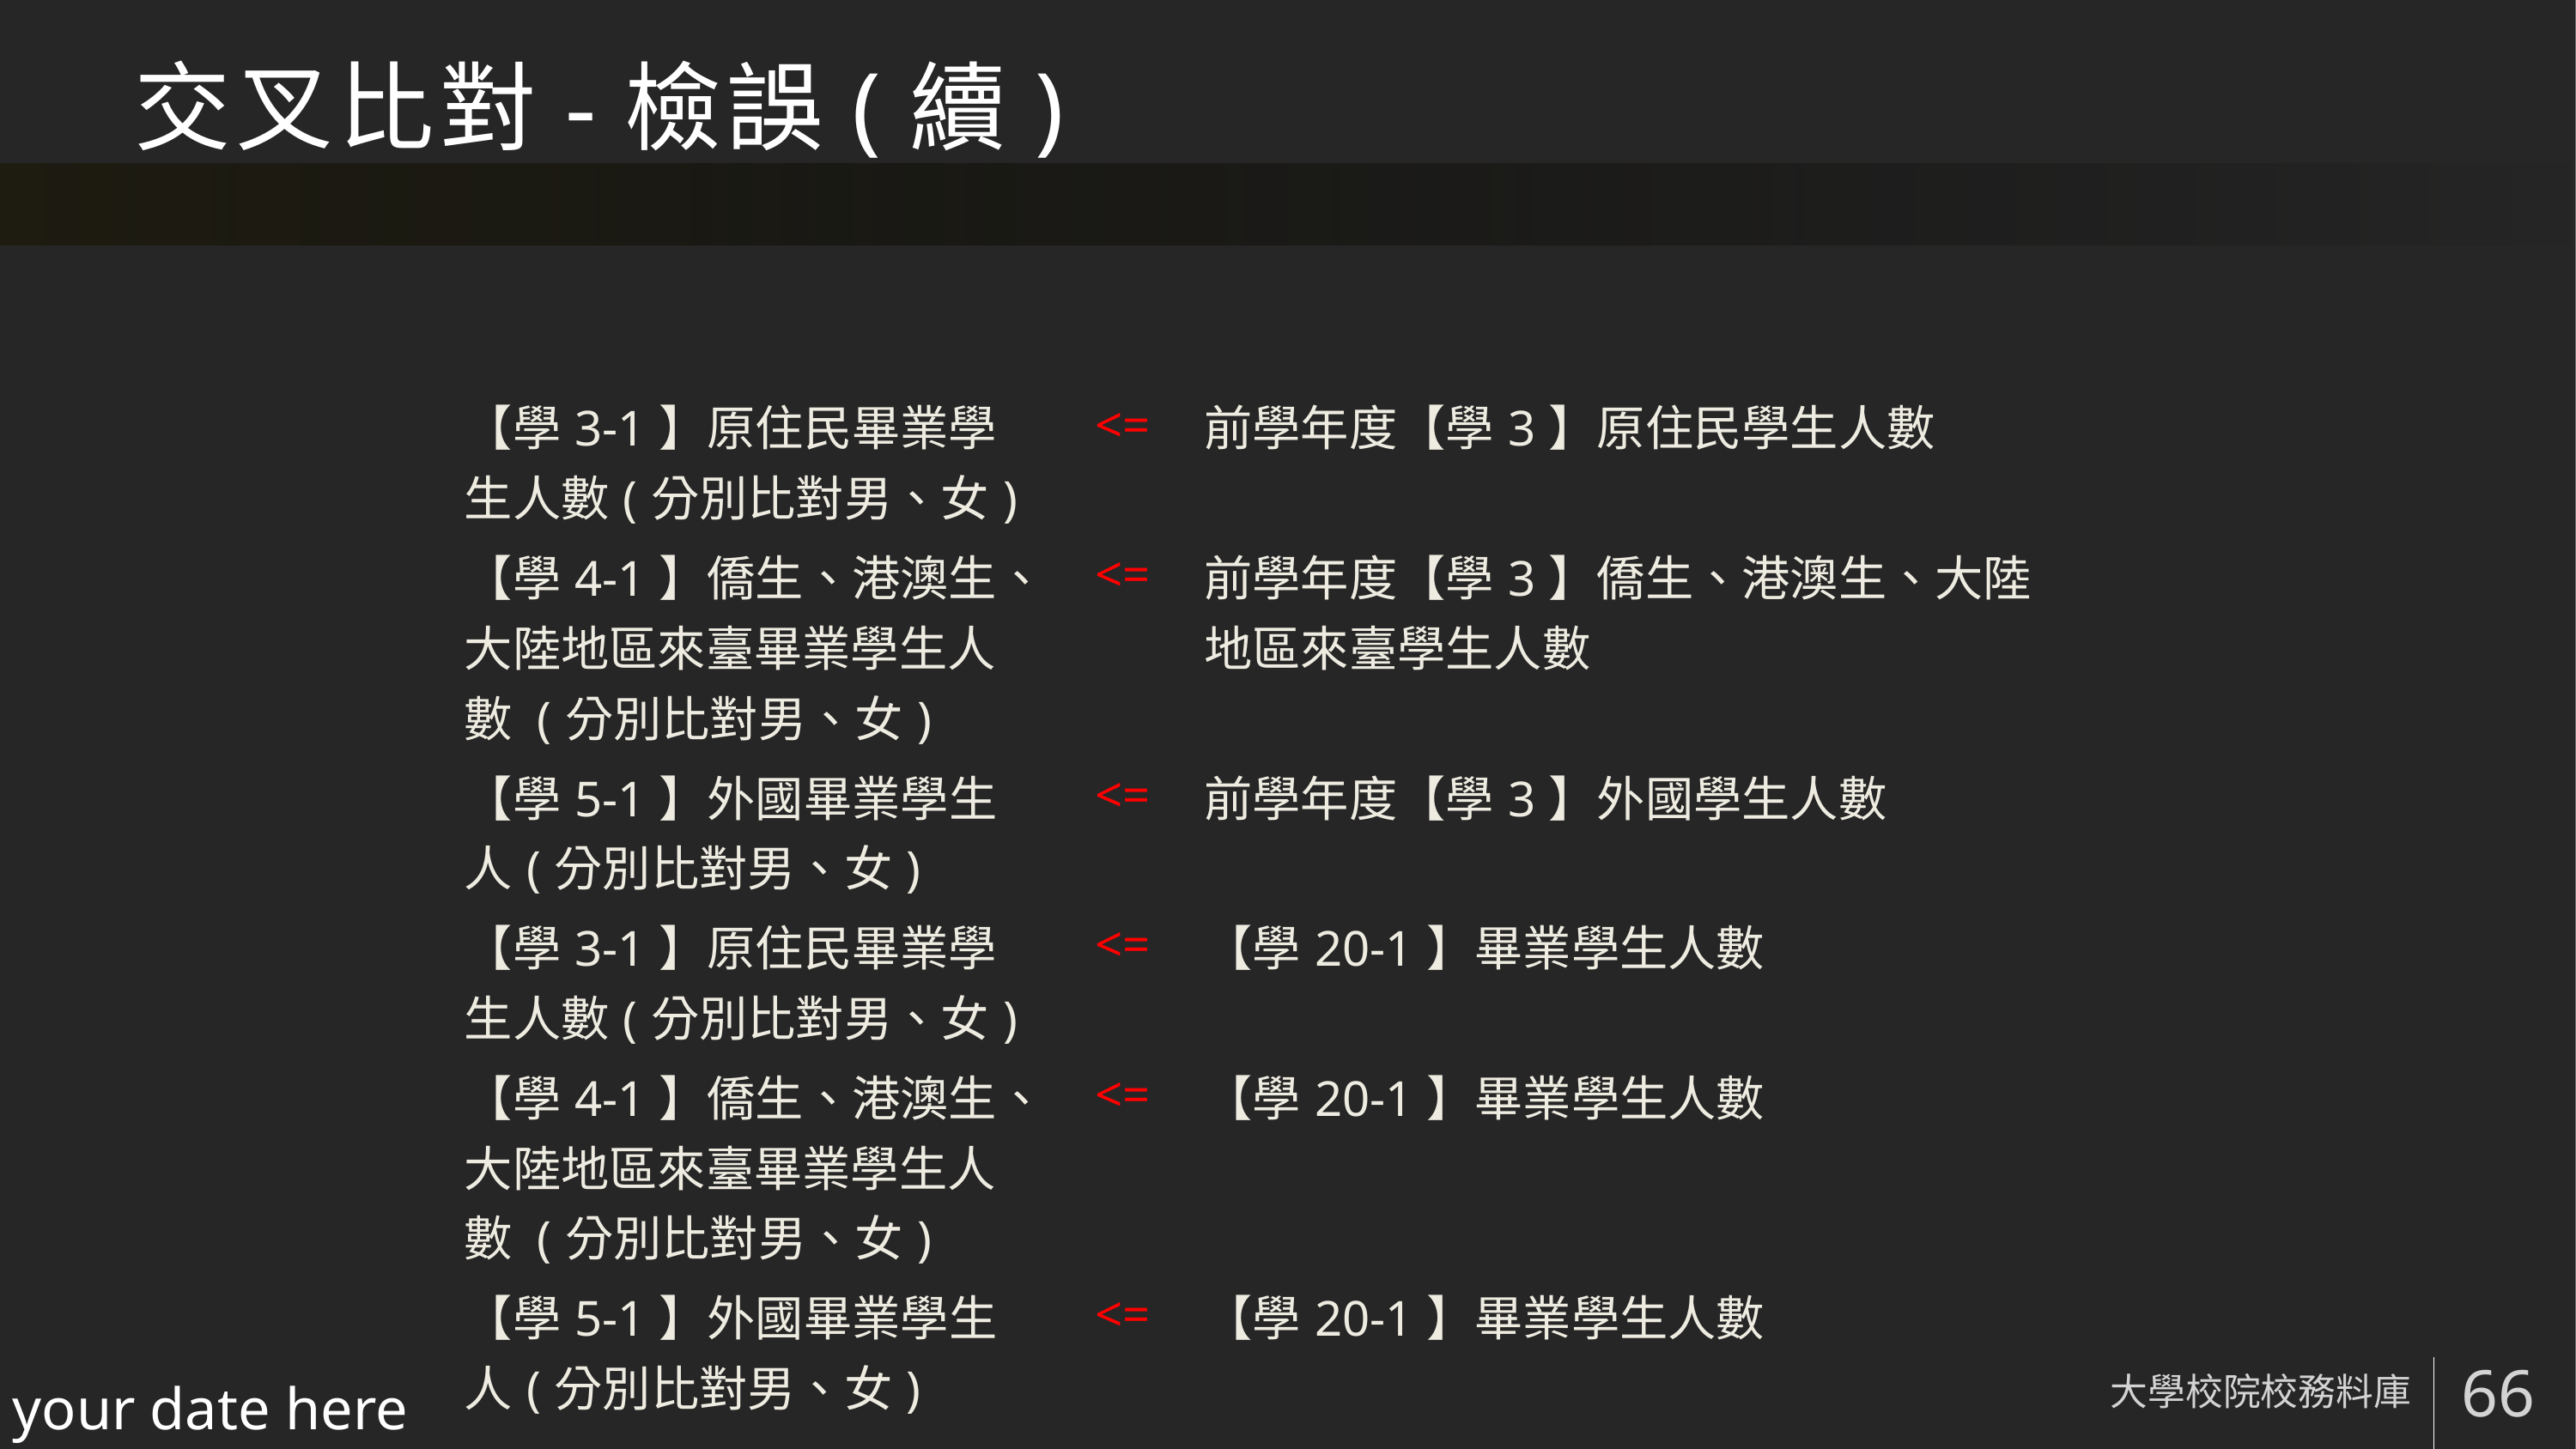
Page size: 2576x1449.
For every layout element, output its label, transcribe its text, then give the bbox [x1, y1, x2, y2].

table_cell <= [1052, 906, 1194, 1056]
slide_number your date here [0, 1366, 455, 1426]
table_cell <= [1052, 536, 1194, 755]
footer 大學校院校務料庫 [922, 1356, 2434, 1434]
table_cell 【學3-1】原住民畢業學生人數(分別比對男、女) [455, 906, 1052, 1056]
table_header 前學年度【學3】原住民學生人數 [1194, 385, 2069, 536]
table_cell 前學年度【學3】外國學生人數 [1194, 755, 2069, 906]
table_cell <= [1052, 1056, 1194, 1276]
table_cell 【學5-1】外國畢業學生人(分別比對男、女) [455, 1276, 1052, 1426]
title 交叉比對-檢誤(續) [111, 0, 2430, 174]
table_cell <= [1052, 1276, 1194, 1426]
table_header <= [1052, 385, 1194, 536]
table_cell 【學4-1】僑生、港澳生、大陸地區來臺畢業學生人數 (分別比對男、女) [455, 1056, 1052, 1276]
table_cell <= [1052, 755, 1194, 906]
table_header 【學3-1】原住民畢業學生人數(分別比對男、女) [455, 385, 1052, 536]
table_cell 【學4-1】僑生、港澳生、大陸地區來臺畢業學生人數 (分別比對男、女) [455, 536, 1052, 755]
table_cell 【學20-1】畢業學生人數 [1194, 1276, 2069, 1426]
table_cell 前學年度【學3】僑生、港澳生、大陸地區來臺學生人數 [1194, 536, 2069, 755]
slide_number 66 [2438, 1357, 2576, 1434]
table_cell 【學20-1】畢業學生人數 [1194, 906, 2069, 1056]
table_cell 【學20-1】畢業學生人數 [1194, 1056, 2069, 1276]
table_cell 【學5-1】外國畢業學生人(分別比對男、女) [455, 755, 1052, 906]
